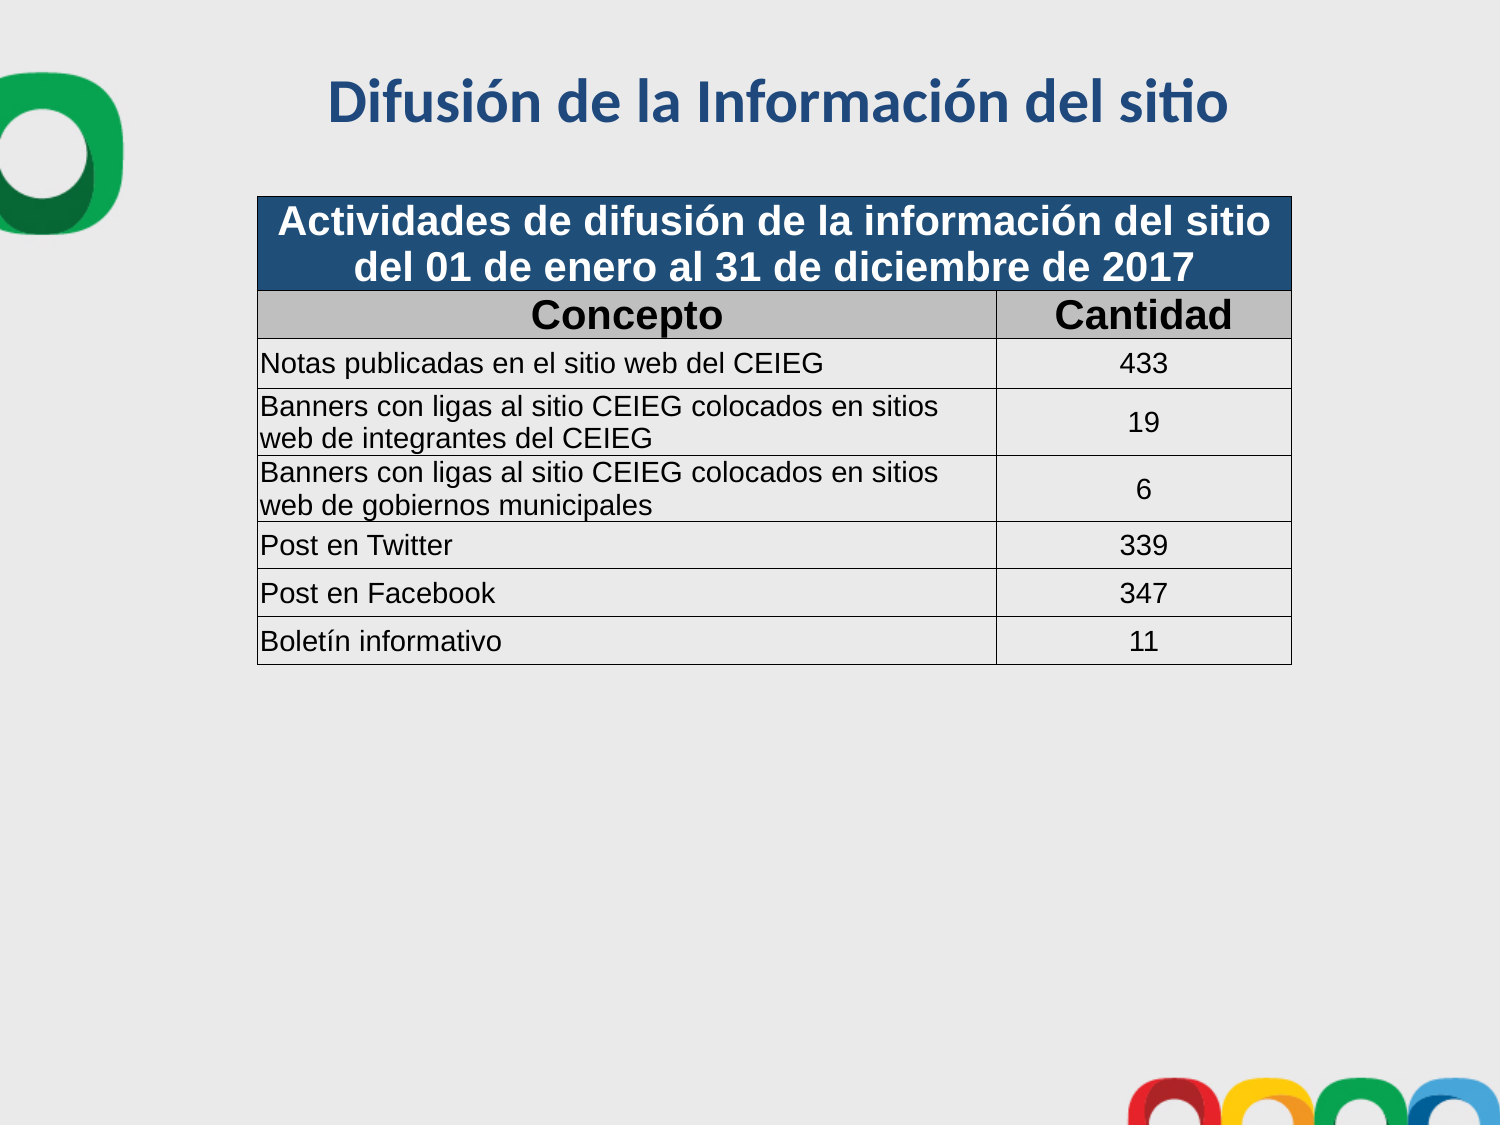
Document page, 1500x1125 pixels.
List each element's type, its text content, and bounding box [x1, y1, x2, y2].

table_cell Notas publicadas en el sitio web del CEIEG [258, 339, 996, 388]
table_cell Banners con ligas al sitio CEIEG colocados en sitios web de integrantes del CEIEG [258, 389, 996, 455]
table_cell 347 [997, 569, 1291, 616]
table_cell Post en Twitter [258, 522, 996, 568]
table_header Actividades de difusión de la información del sitio del 01 de enero al 31 de diciembre de 2017 [258, 197, 1291, 290]
text_box Difusión de la Información del sitio [123, 54, 1425, 159]
table_cell Boletín informativo [258, 617, 996, 664]
table_cell 19 [997, 389, 1291, 455]
picture [0, 0, 1500, 1125]
table_cell Banners con ligas al sitio CEIEG colocados en sitios web de gobiernos municipales [258, 456, 996, 521]
table_cell Concepto [258, 291, 996, 338]
table_cell Cantidad [997, 291, 1291, 338]
table_cell Post en Facebook [258, 569, 996, 616]
table_cell 6 [997, 456, 1291, 521]
table_cell 11 [997, 617, 1291, 664]
table_cell 339 [997, 522, 1291, 568]
table_cell 433 [997, 339, 1291, 388]
